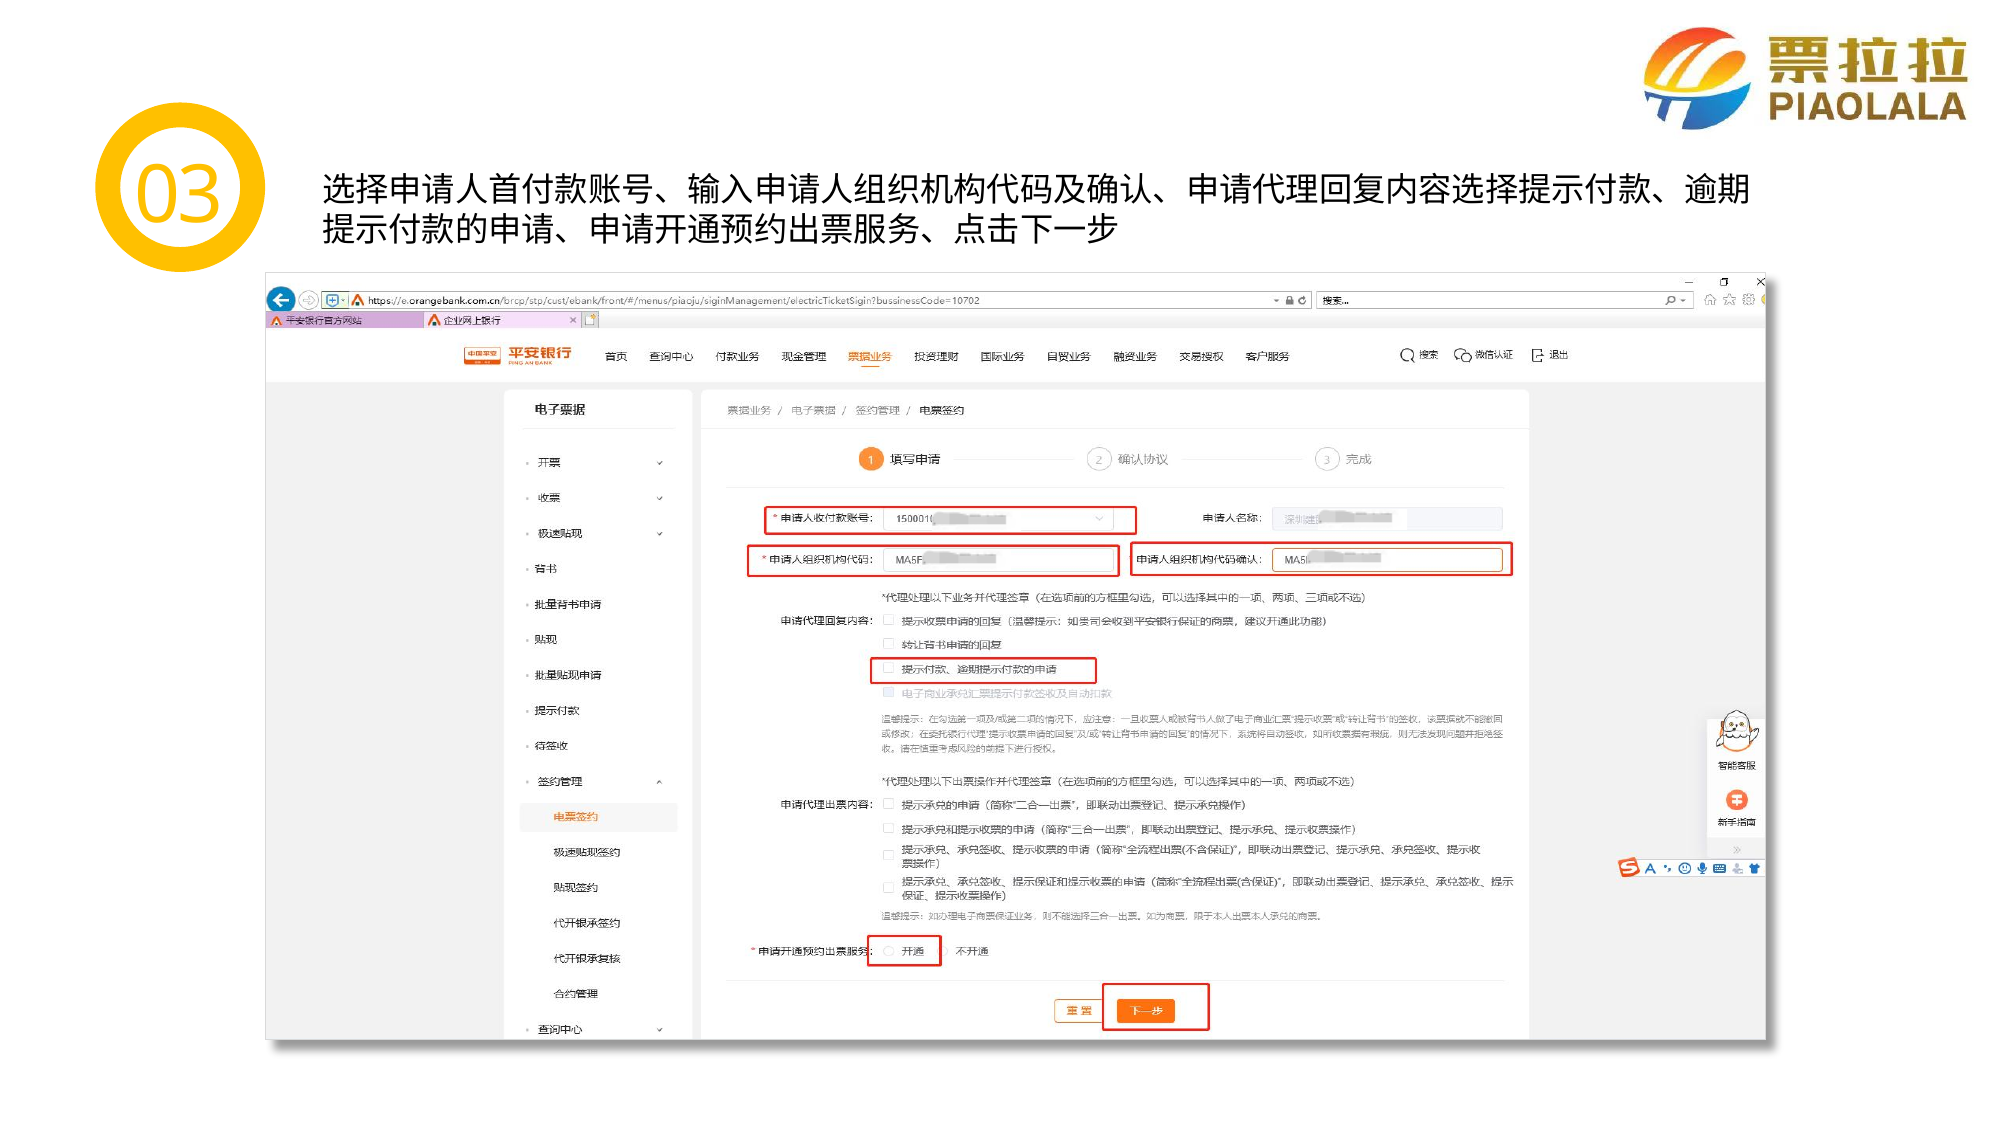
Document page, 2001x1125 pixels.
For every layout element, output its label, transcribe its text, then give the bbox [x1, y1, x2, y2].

text_box 选择申请人首付款账号、输入申请人组织机构代码及确认、申请代理回复内容选择提示付款、逾期提示付款的申请、申请开通预约出票服务、点击下一步 [286, 150, 1797, 266]
picture [1623, 13, 1985, 140]
picture [265, 271, 1766, 1040]
text_box [94, 101, 267, 273]
text_box 03 [119, 141, 238, 239]
